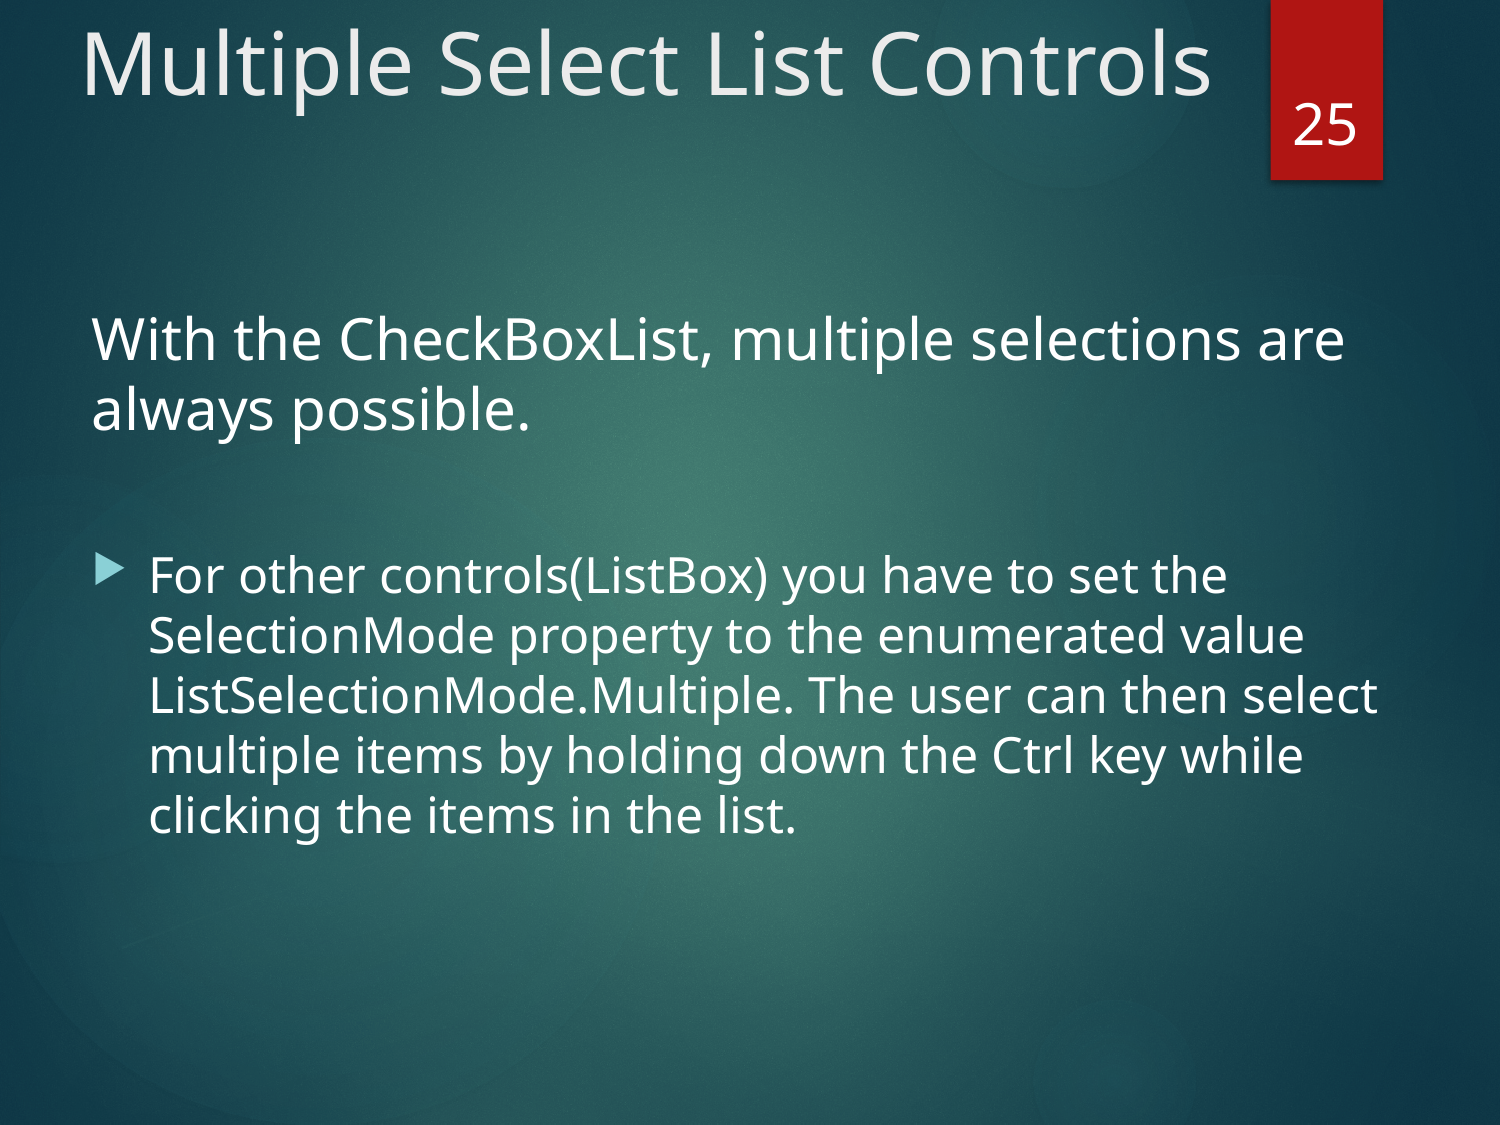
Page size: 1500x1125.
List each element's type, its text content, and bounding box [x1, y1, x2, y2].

list With the CheckBoxList, multiple selections are always possible. For other controls(ListBox) you have to set the SelectionMode property to the enumerated value ListSelectionMode.Multiple. The user can then select multiple items by holding down the Ctrl key while clicking the items in the list. [76, 113, 1500, 1094]
title Multiple Select List Controls [64, 0, 1500, 91]
slide_number 25 [1273, 48, 1378, 175]
